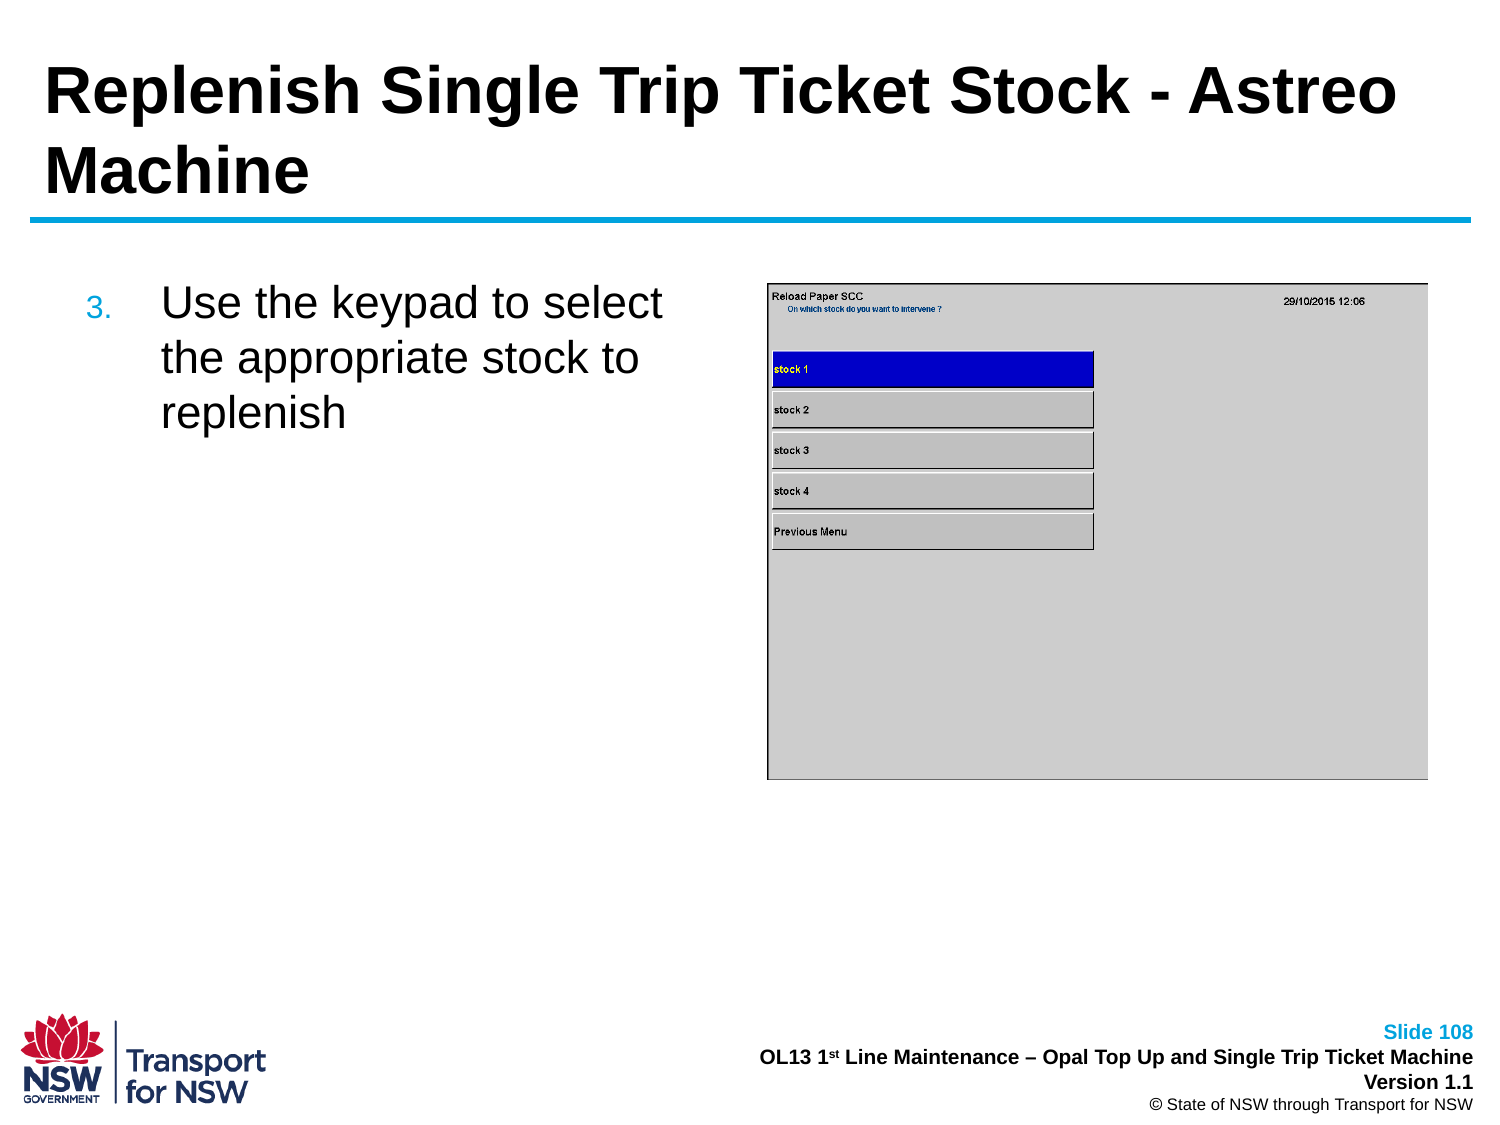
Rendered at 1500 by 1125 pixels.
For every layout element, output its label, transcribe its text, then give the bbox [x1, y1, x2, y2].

picture [17, 1011, 268, 1105]
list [767, 283, 1428, 780]
title Replenish Single Trip Ticket Stock - Astreo Machine [29, 45, 1471, 209]
list Use the keypad to select the appropriate stock to replenish [70, 265, 734, 1009]
